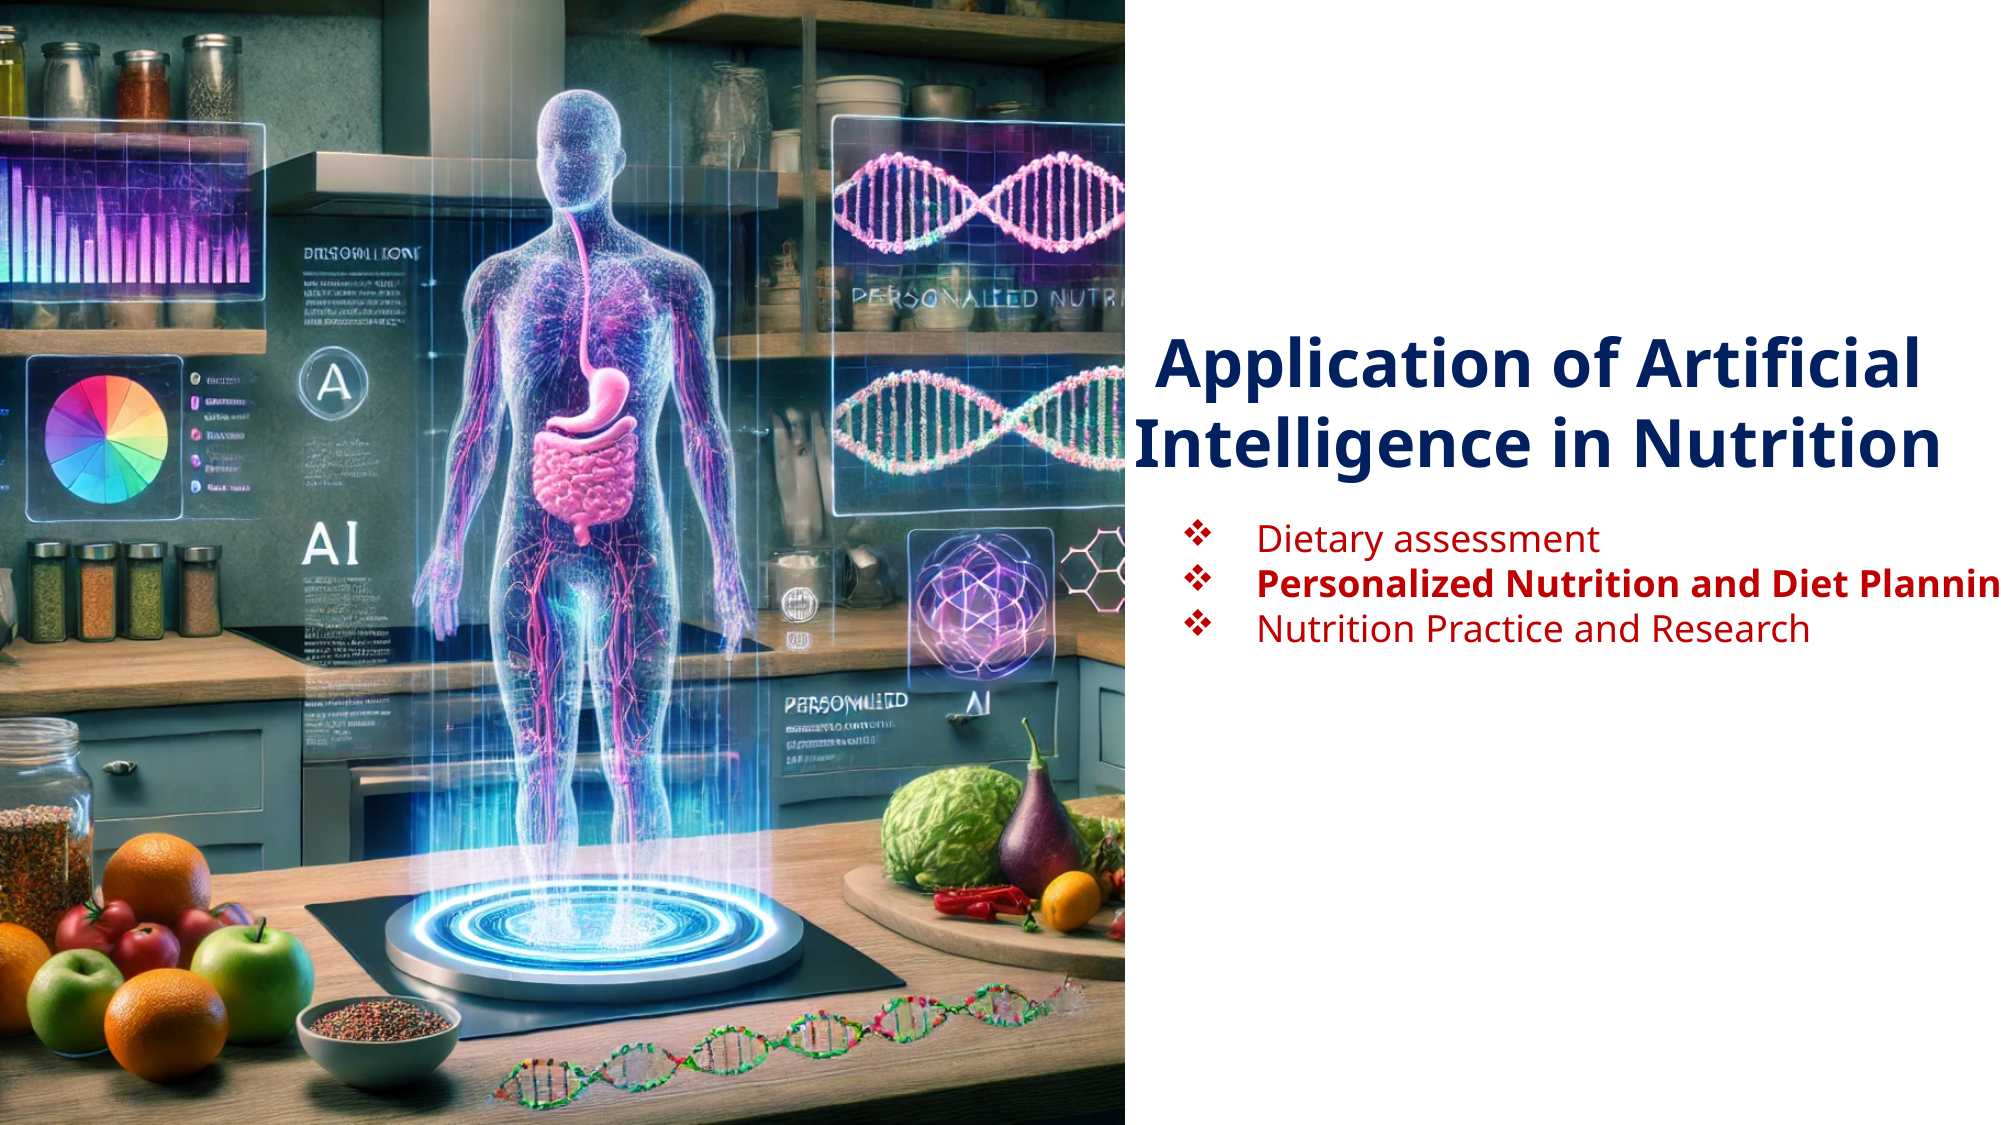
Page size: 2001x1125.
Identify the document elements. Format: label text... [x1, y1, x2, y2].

picture [0, 0, 1126, 1125]
text_box Dietary assessment Personalized Nutrition and Diet Planning Nutrition Practice and Research [1166, 507, 2000, 658]
text_box Application of Artificial Intelligence in Nutrition [1126, 313, 2000, 538]
